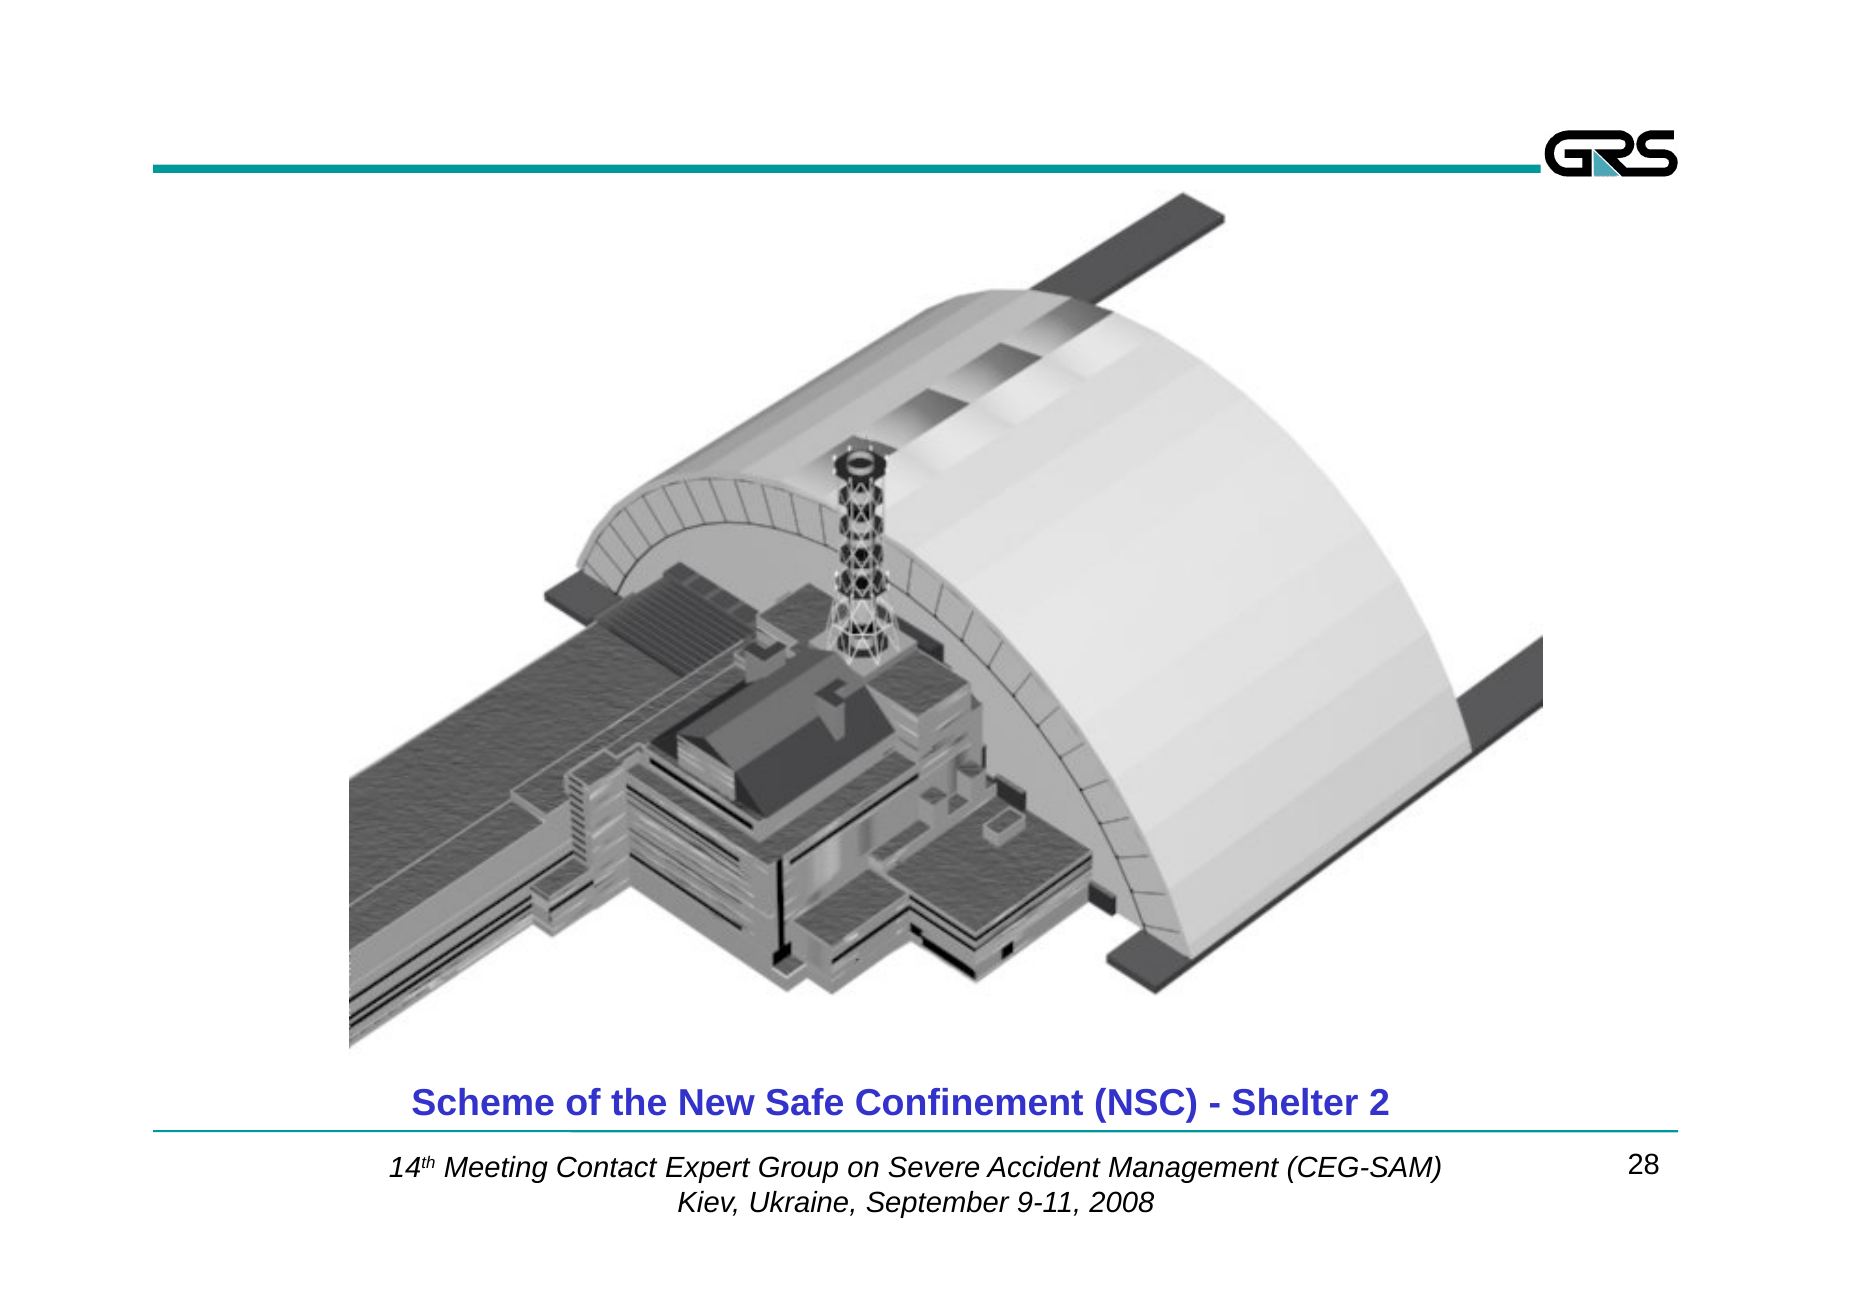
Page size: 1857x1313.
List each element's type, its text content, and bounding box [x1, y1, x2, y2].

text_box Scheme of the New Safe Confinement (NSC) - Shelter 2 [396, 1079, 1417, 1130]
footer 14th Meeting Contact Expert Group on Severe Accident Management (CEG-SAM) Kiev, Ukraine, September 9-11, 2008 [313, 1140, 1519, 1216]
slide_number 28 [1362, 1137, 1676, 1213]
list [348, 175, 1543, 1071]
